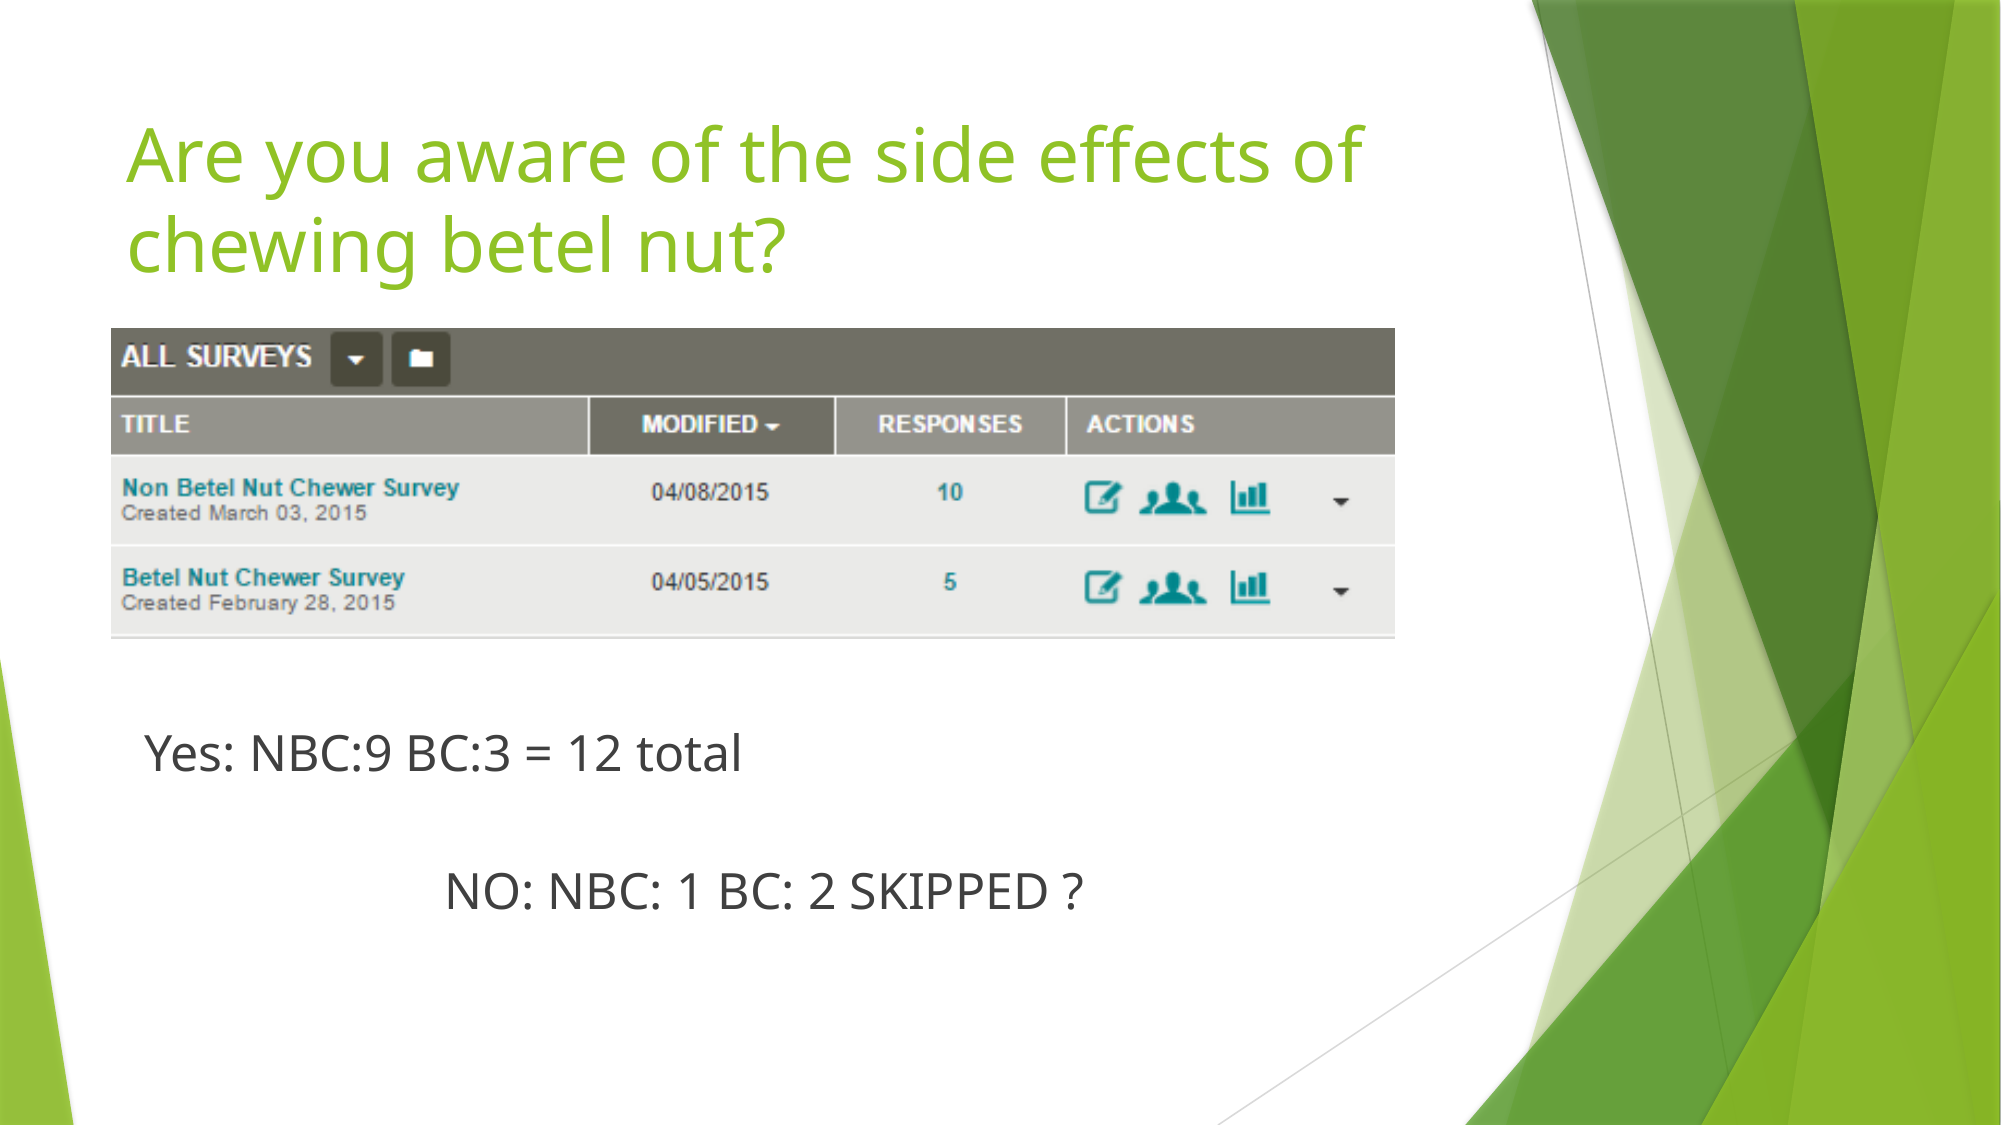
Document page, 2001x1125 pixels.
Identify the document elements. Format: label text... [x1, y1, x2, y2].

list Yes: NBC:9 BC:3 = 12 total [129, 694, 817, 789]
title Are you aware of the side effects of chewing betel nut? [111, 99, 1522, 317]
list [110, 328, 1395, 639]
list NO: NBC: 1 BC: 2 SKIPPED ? [429, 832, 1117, 927]
